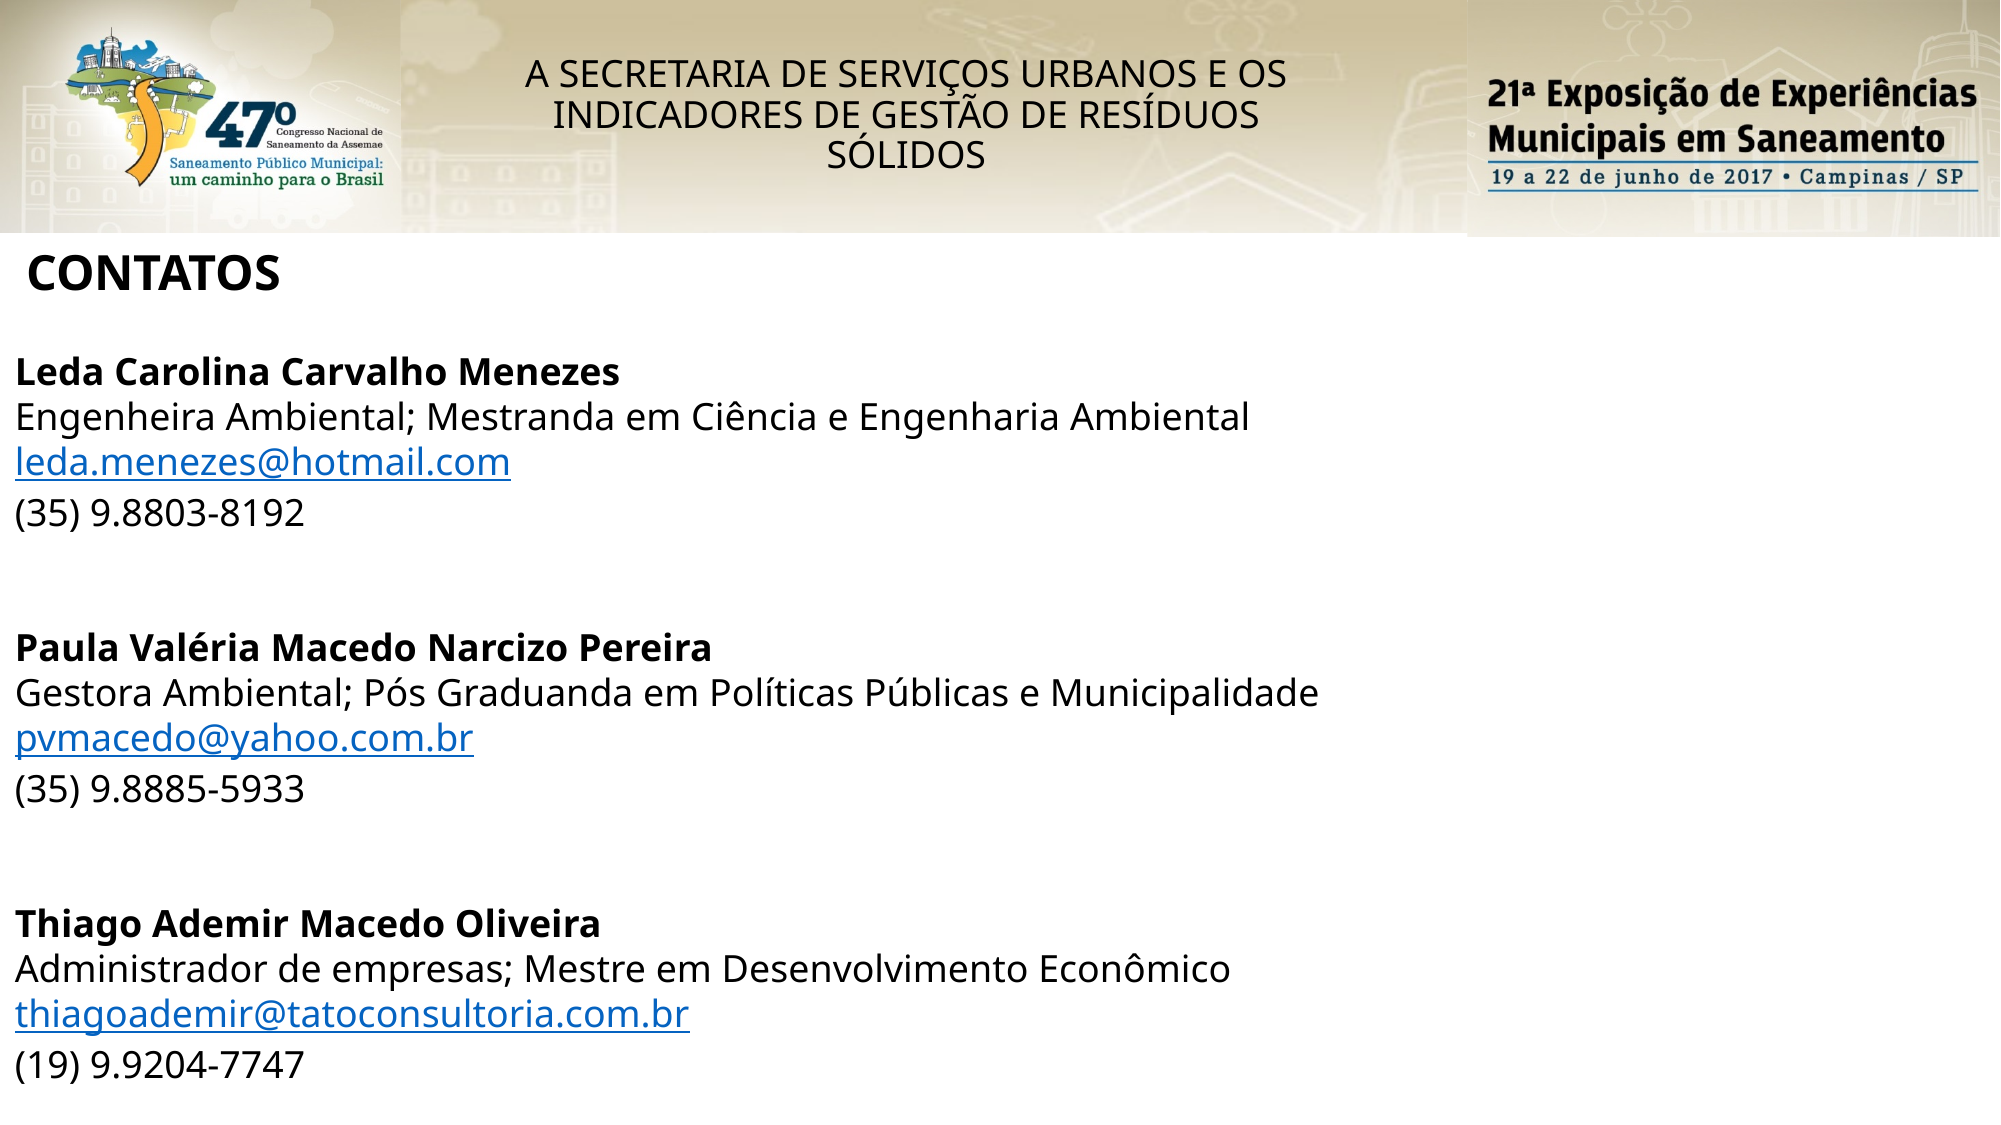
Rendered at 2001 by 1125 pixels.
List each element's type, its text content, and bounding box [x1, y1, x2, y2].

picture [0, 0, 2000, 237]
title CONTATOS [11, 241, 374, 309]
text_box A SECRETARIA DE SERVIÇOS URBANOS E OS INDICADORES DE GESTÃO DE RESÍDUOS SÓLIDOS [469, 41, 1344, 191]
text_box Leda Carolina Carvalho Menezes Engenheira Ambiental; Mestranda em Ciência e Engenharia Ambiental leda.menezes@hotmail.com (35) 9.8803-8192 Paula Valéria Macedo Narcizo Pereira Gestora Ambiental; Pós Graduanda em Políticas Públicas e Municipalidade pvmacedo@yahoo.com.br (35) 9.8885-5933 Thiago Ademir Macedo Oliveira Administrador de empresas; Mestre em Desenvolvimento Econômico thiagoademir@tatoconsultoria.com.br (19) 9.9204-7747 [0, 340, 1962, 1094]
